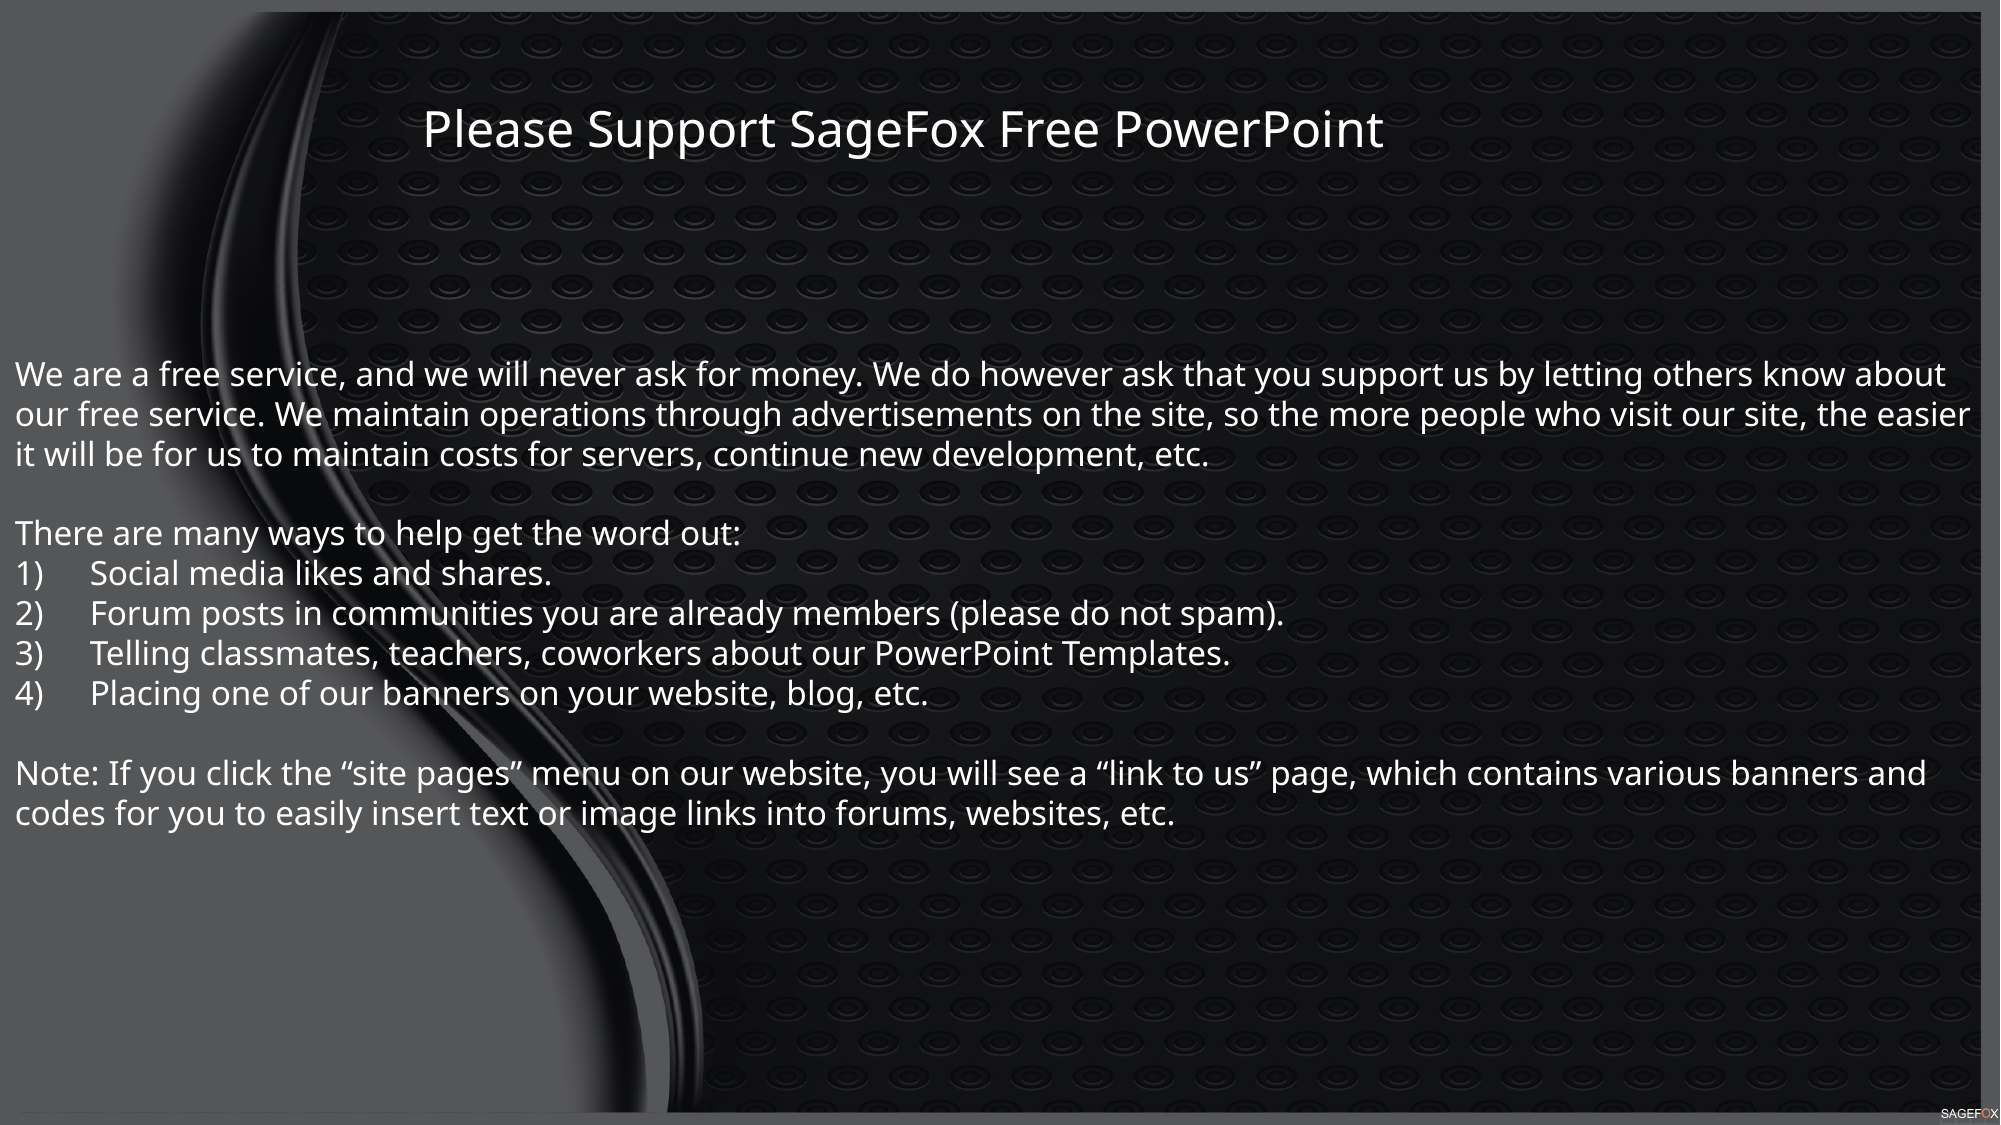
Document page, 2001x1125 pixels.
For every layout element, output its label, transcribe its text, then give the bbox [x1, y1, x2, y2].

text_box We are a free service, and we will never ask for money. We do however ask that you support us by letting others know about our free service. We maintain operations through advertisements on the site, so the more people who visit our site, the easier it will be for us to maintain costs for servers, continue new development, etc. There are many ways to help get the word out: Social media likes and shares. Forum posts in communities you are already members (please do not spam). Telling classmates, teachers, coworkers about our PowerPoint Templates. Placing one of our banners on your website, blog, etc. Note: If you click the “site pages” menu on our website, you will see a “link to us” page, which contains various banners and codes for you to easily insert text or image links into forums, websites, etc. [0, 0, 2000, 1125]
title Please Support SageFox Free PowerPoint [363, 72, 1444, 190]
